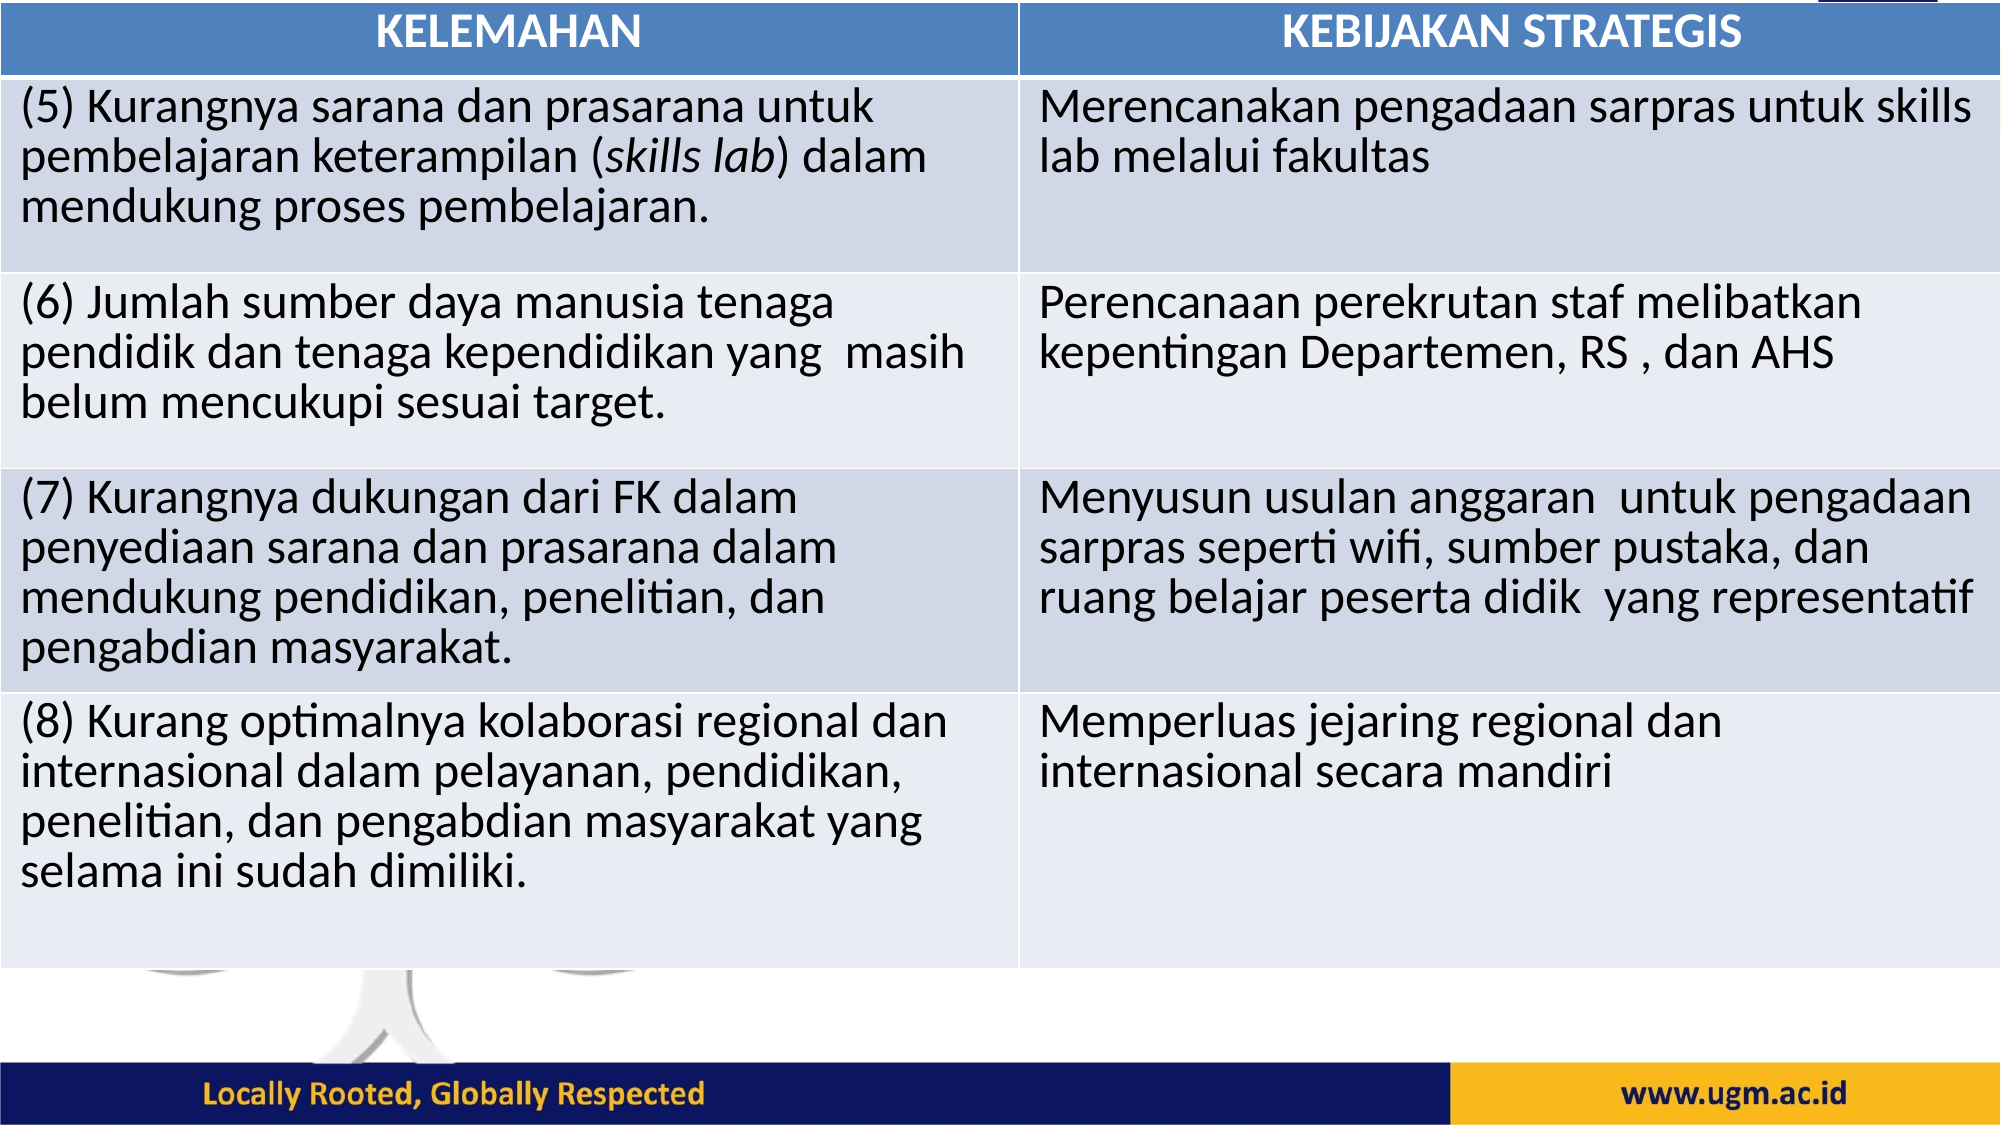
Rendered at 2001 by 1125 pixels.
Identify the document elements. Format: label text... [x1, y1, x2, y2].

table_cell (5) Kurangnya sarana dan prasarana untuk pembelajaran keterampilan (skills lab) dalam mendukung proses pembelajaran. [1, 80, 1018, 272]
table_cell Memperluas jejaring regional dan internasional secara mandiri [1020, 694, 2000, 968]
table_cell (6) Jumlah sumber daya manusia tenaga pendidik dan tenaga kependidikan yang masih belum mencukupi sesuai target. [1, 274, 1018, 468]
table_cell Merencanakan pengadaan sarpras untuk skills lab melalui fakultas [1020, 80, 2000, 272]
table_cell (8) Kurang optimalnya kolaborasi regional dan internasional dalam pelayanan, pendidikan, penelitian, dan pengabdian masyarakat yang selama ini sudah dimiliki. [1, 694, 1018, 968]
table_header KEBIJAKAN STRATEGIS [1020, 3, 2000, 75]
picture [0, 0, 2001, 1125]
table_cell (7) Kurangnya dukungan dari FK dalam penyediaan sarana dan prasarana dalam mendukung pendidikan, penelitian, dan pengabdian masyarakat. [1, 469, 1018, 692]
table_cell Perencanaan perekrutan staf melibatkan kepentingan Departemen, RS , dan AHS [1020, 274, 2000, 468]
table_header KELEMAHAN [1, 3, 1018, 75]
table_cell Menyusun usulan anggaran untuk pengadaan sarpras seperti wifi, sumber pustaka, dan ruang belajar peserta didik yang representatif [1020, 469, 2000, 692]
